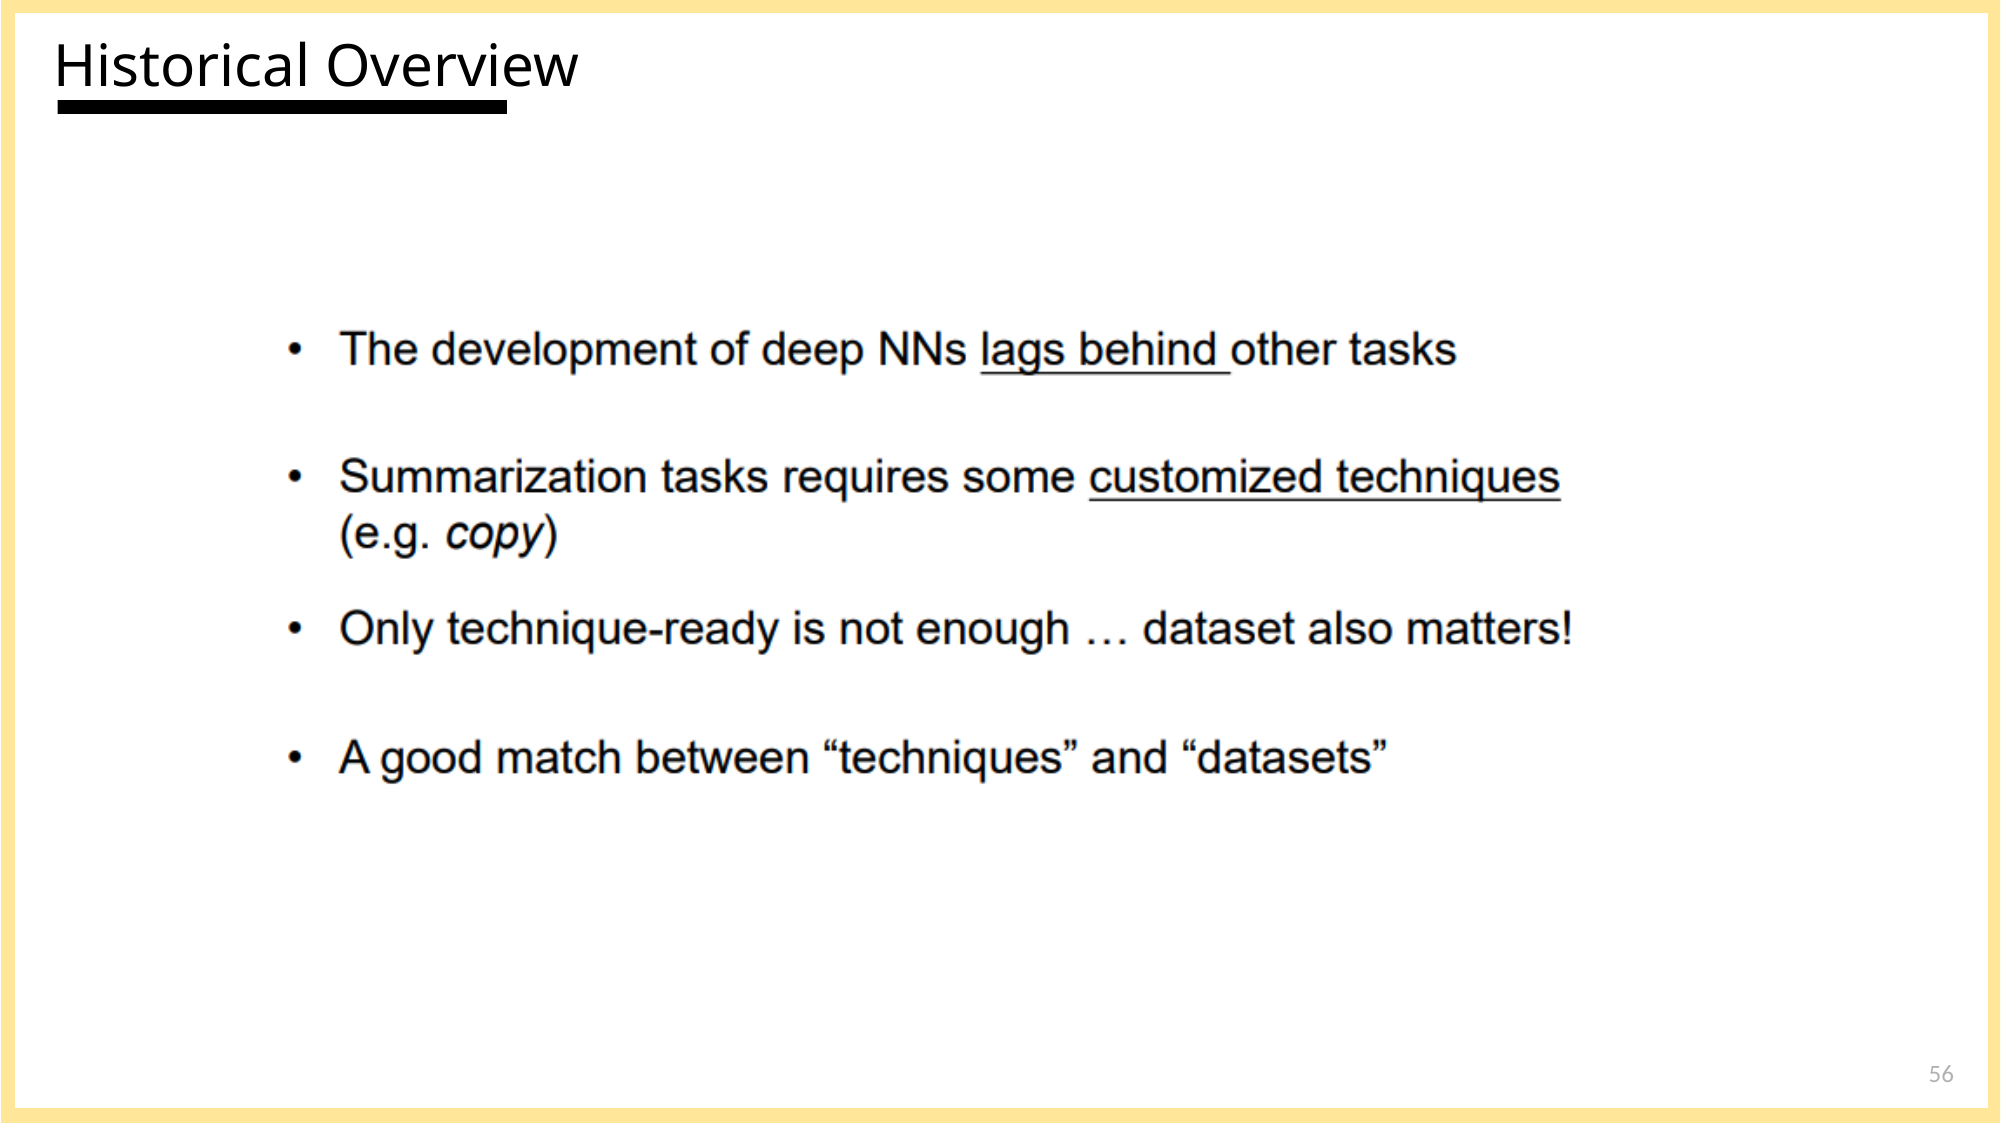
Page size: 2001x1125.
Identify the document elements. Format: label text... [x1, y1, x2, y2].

text_box Historical Overview [38, 28, 1689, 132]
slide_number 56 [1519, 1042, 1970, 1103]
picture [240, 299, 1619, 805]
